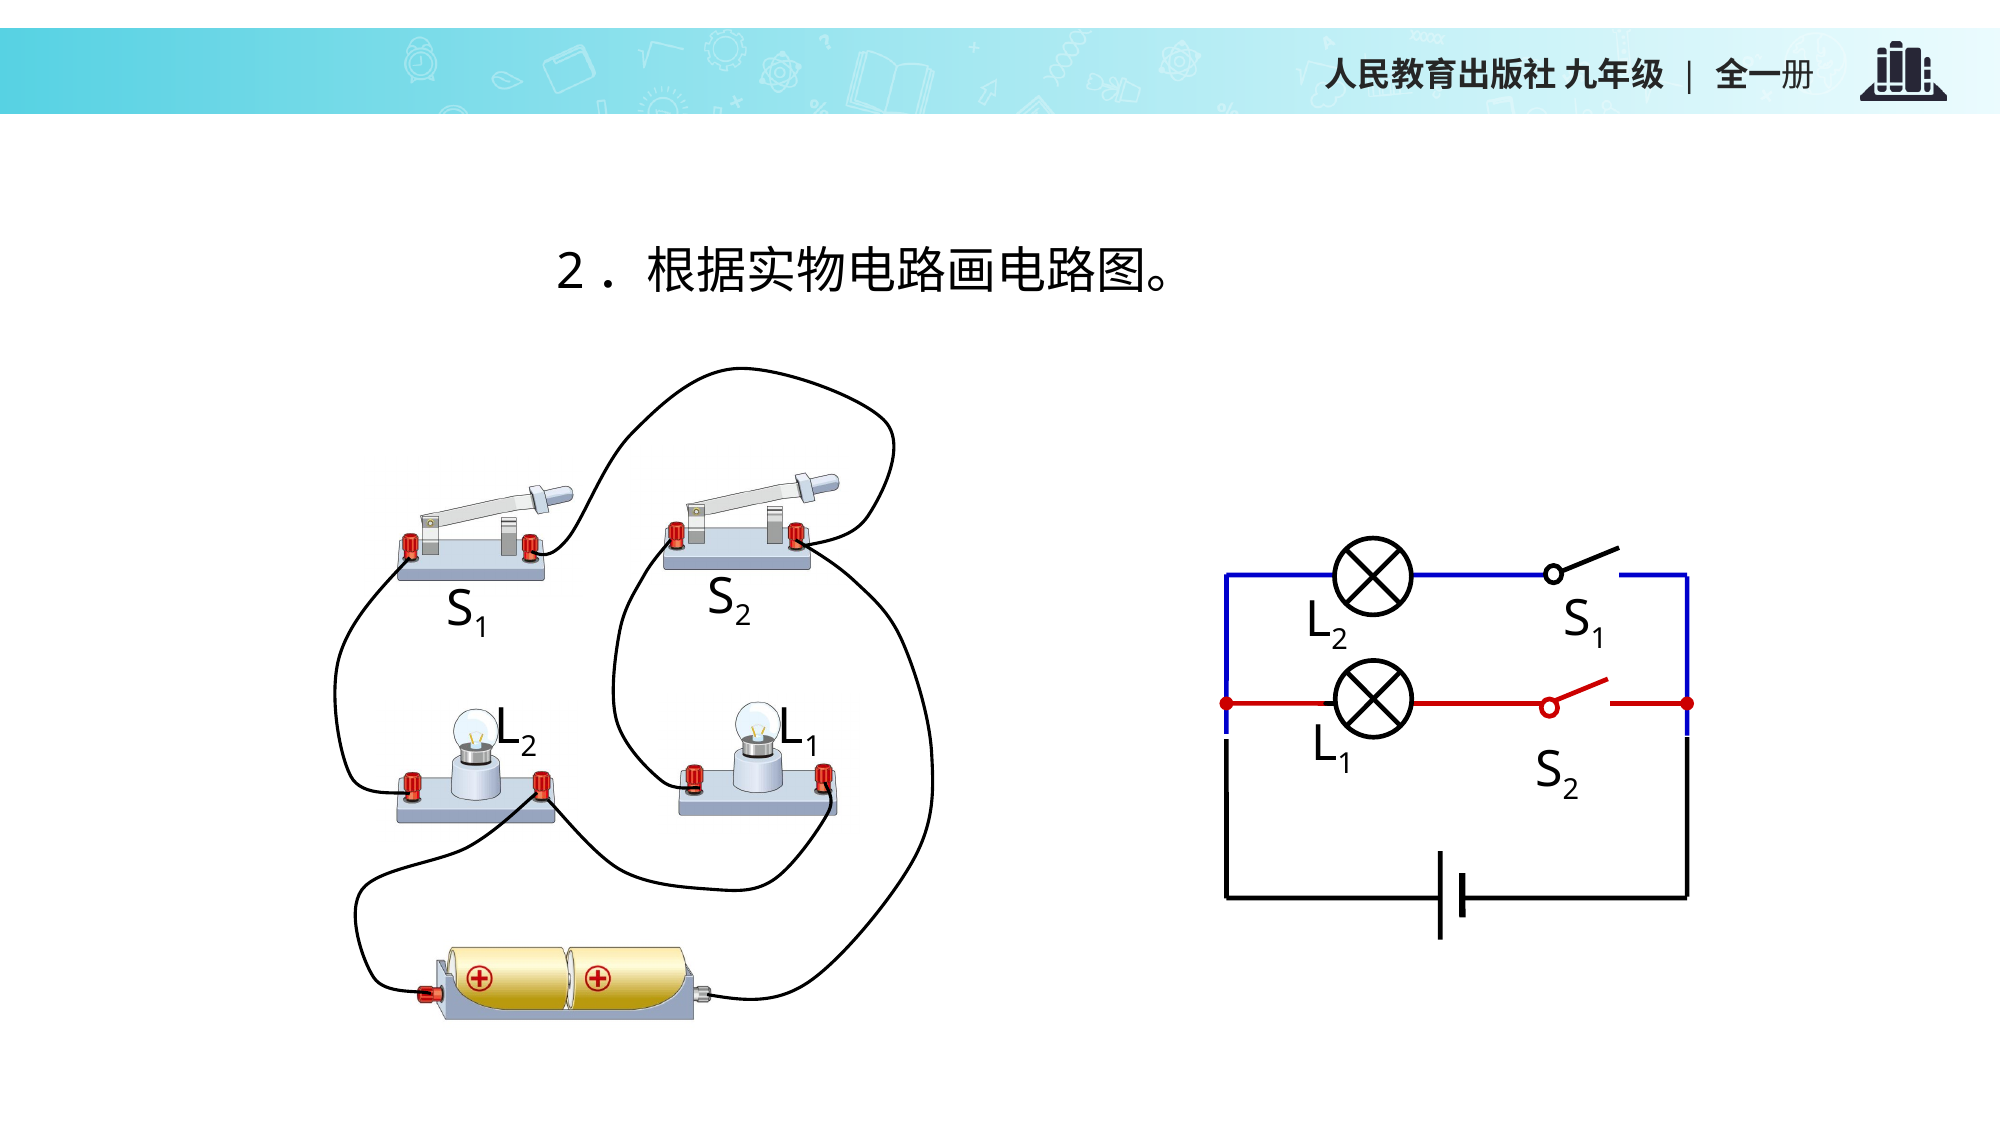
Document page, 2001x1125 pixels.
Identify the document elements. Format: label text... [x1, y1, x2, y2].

picture [1860, 41, 1947, 101]
picture [404, 29, 1847, 114]
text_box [328, 366, 935, 1042]
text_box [1226, 537, 1688, 940]
text_box 2．根据实物电路画电路图。 [429, 230, 1534, 306]
